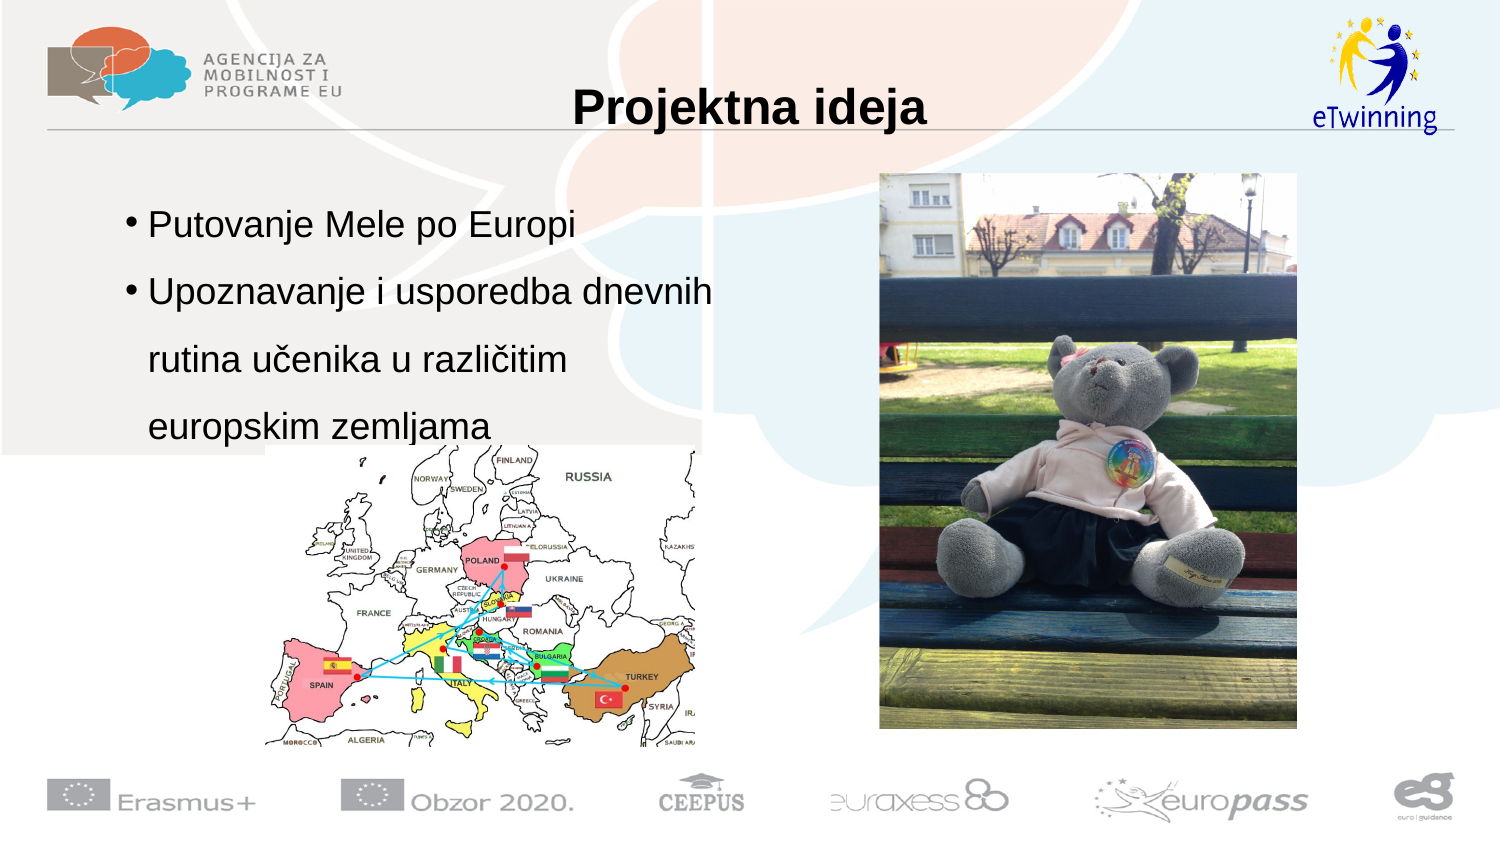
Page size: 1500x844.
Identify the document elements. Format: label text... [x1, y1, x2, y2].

list Putovanje Mele po Europi Upoznavanje i usporedba dnevnih rutina učenika u različitim europskim zemljama [76, 161, 740, 719]
title Projektna ideja [75, 33, 1425, 175]
picture [0, 0, 1500, 844]
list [810, 242, 1366, 660]
